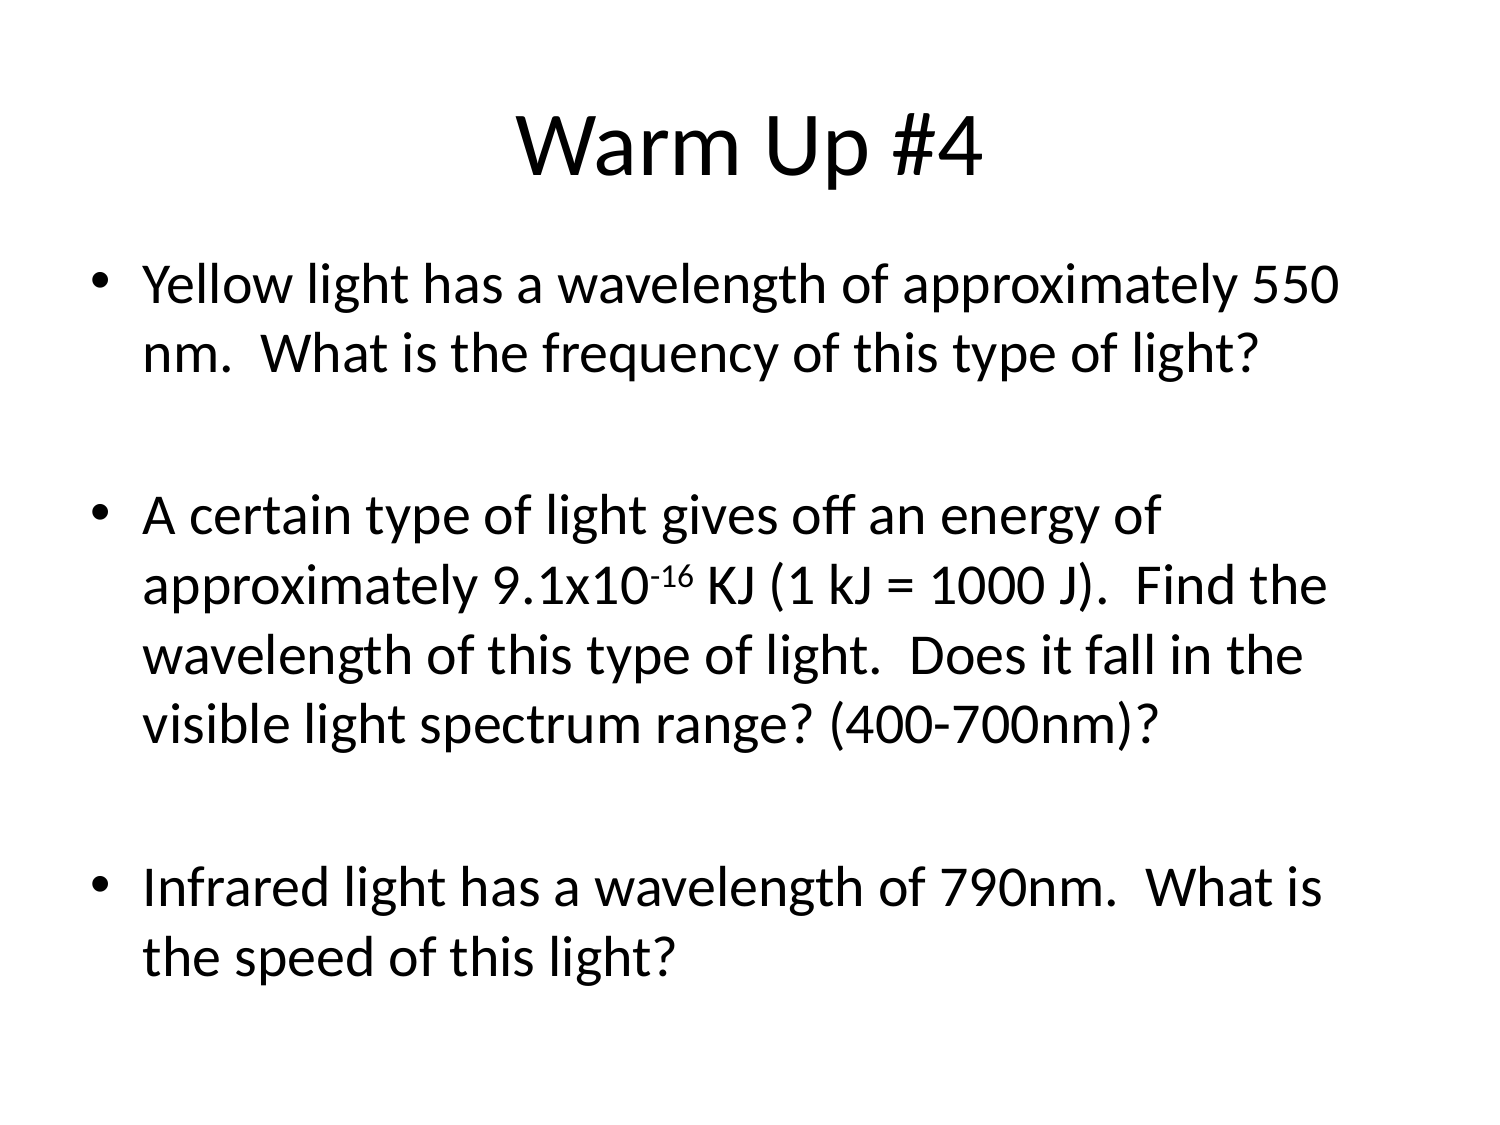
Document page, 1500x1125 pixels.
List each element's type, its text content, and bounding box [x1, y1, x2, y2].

title Warm Up #4 [75, 45, 1425, 233]
list Yellow light has a wavelength of approximately 550 nm. What is the frequency of this type of light? A certain type of light gives off an energy of approximately 9.1x10-16 KJ (1 kJ = 1000 J). Find the wavelength of this type of light. Does it fall in the visible light spectrum range? (400-700nm)? Infrared light has a wavelength of 790nm. What is the speed of this light? [75, 237, 1425, 1005]
